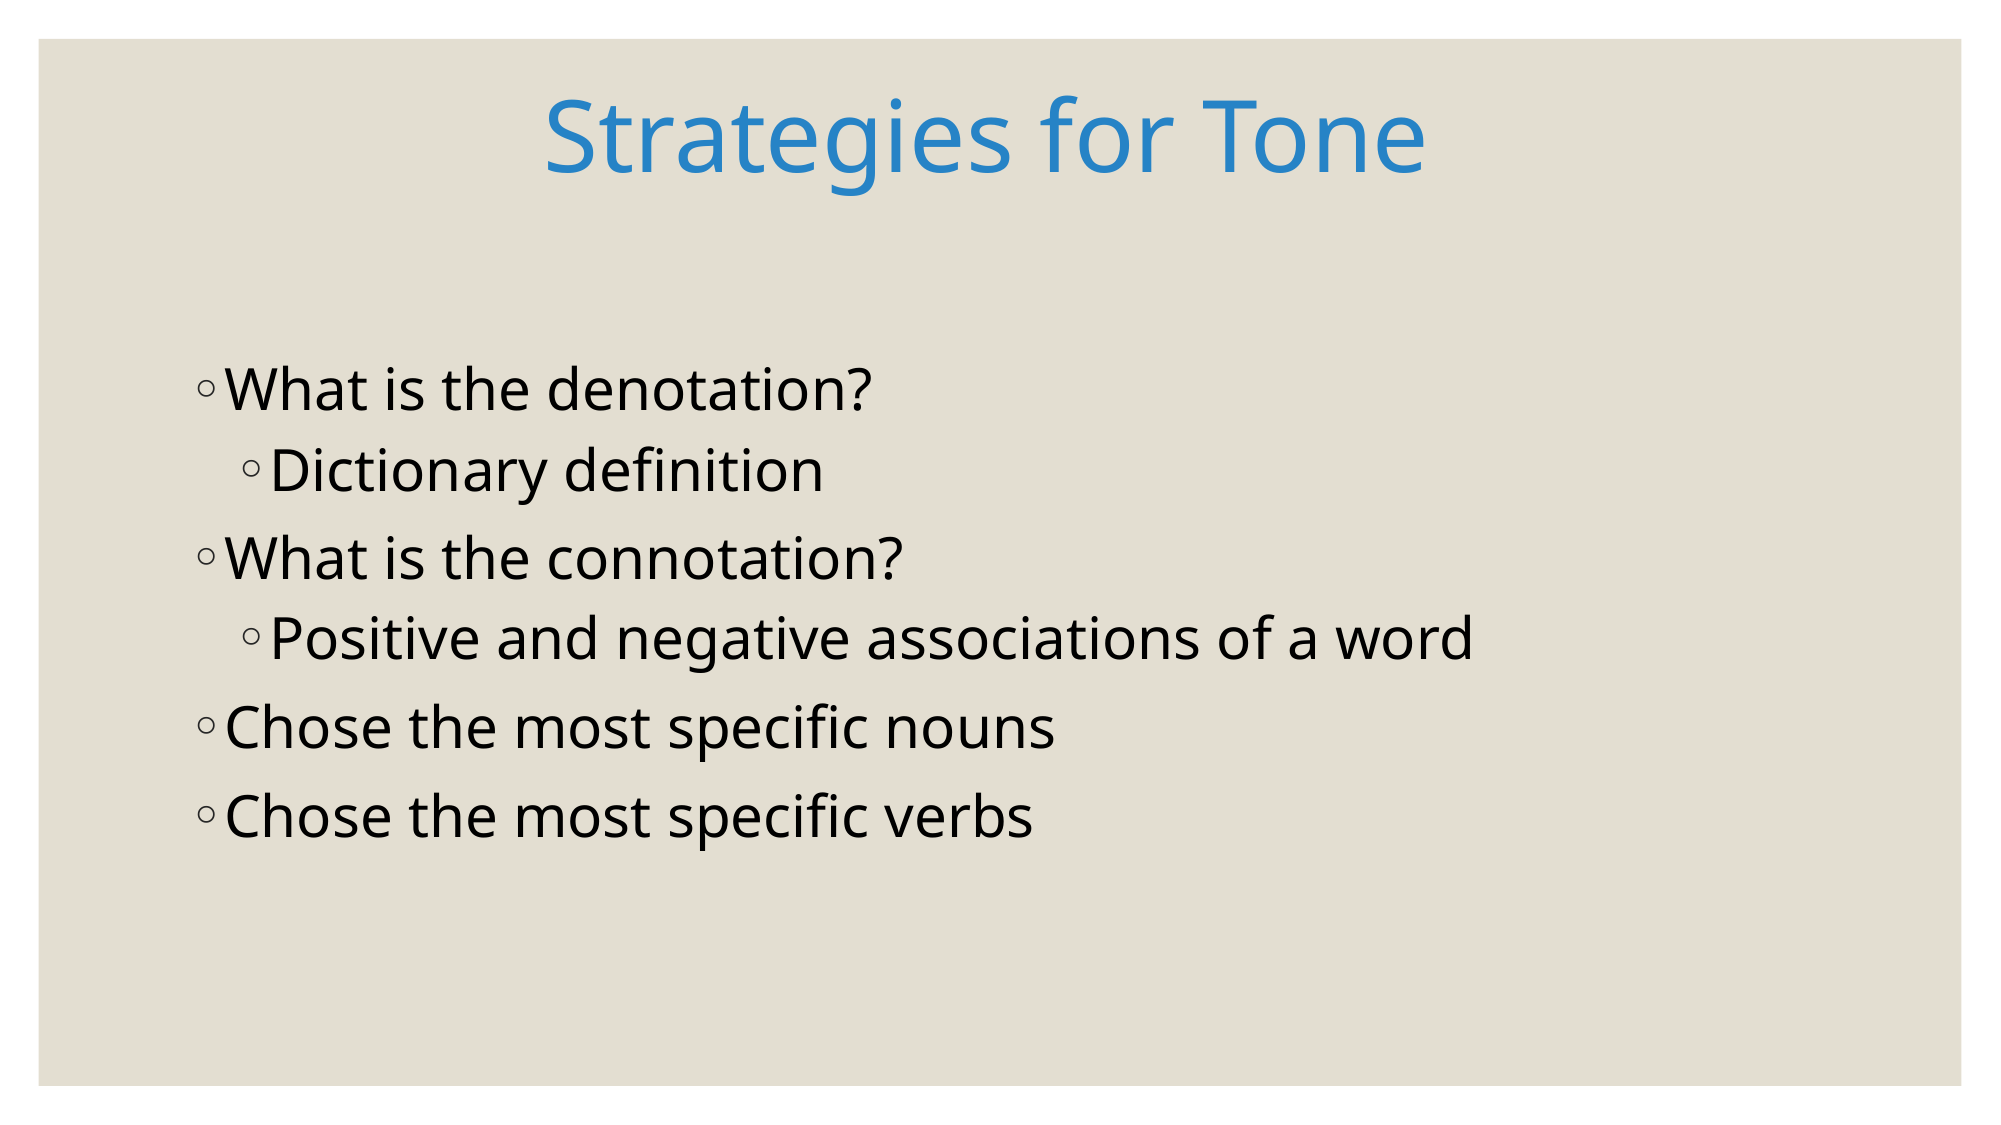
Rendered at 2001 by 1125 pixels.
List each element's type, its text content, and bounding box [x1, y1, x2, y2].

list What is the denotation? Dictionary definition What is the connotation? Positive and negative associations of a word Chose the most specific nouns Chose the most specific verbs [174, 345, 1825, 990]
title Strategies for Tone [174, 27, 1825, 253]
